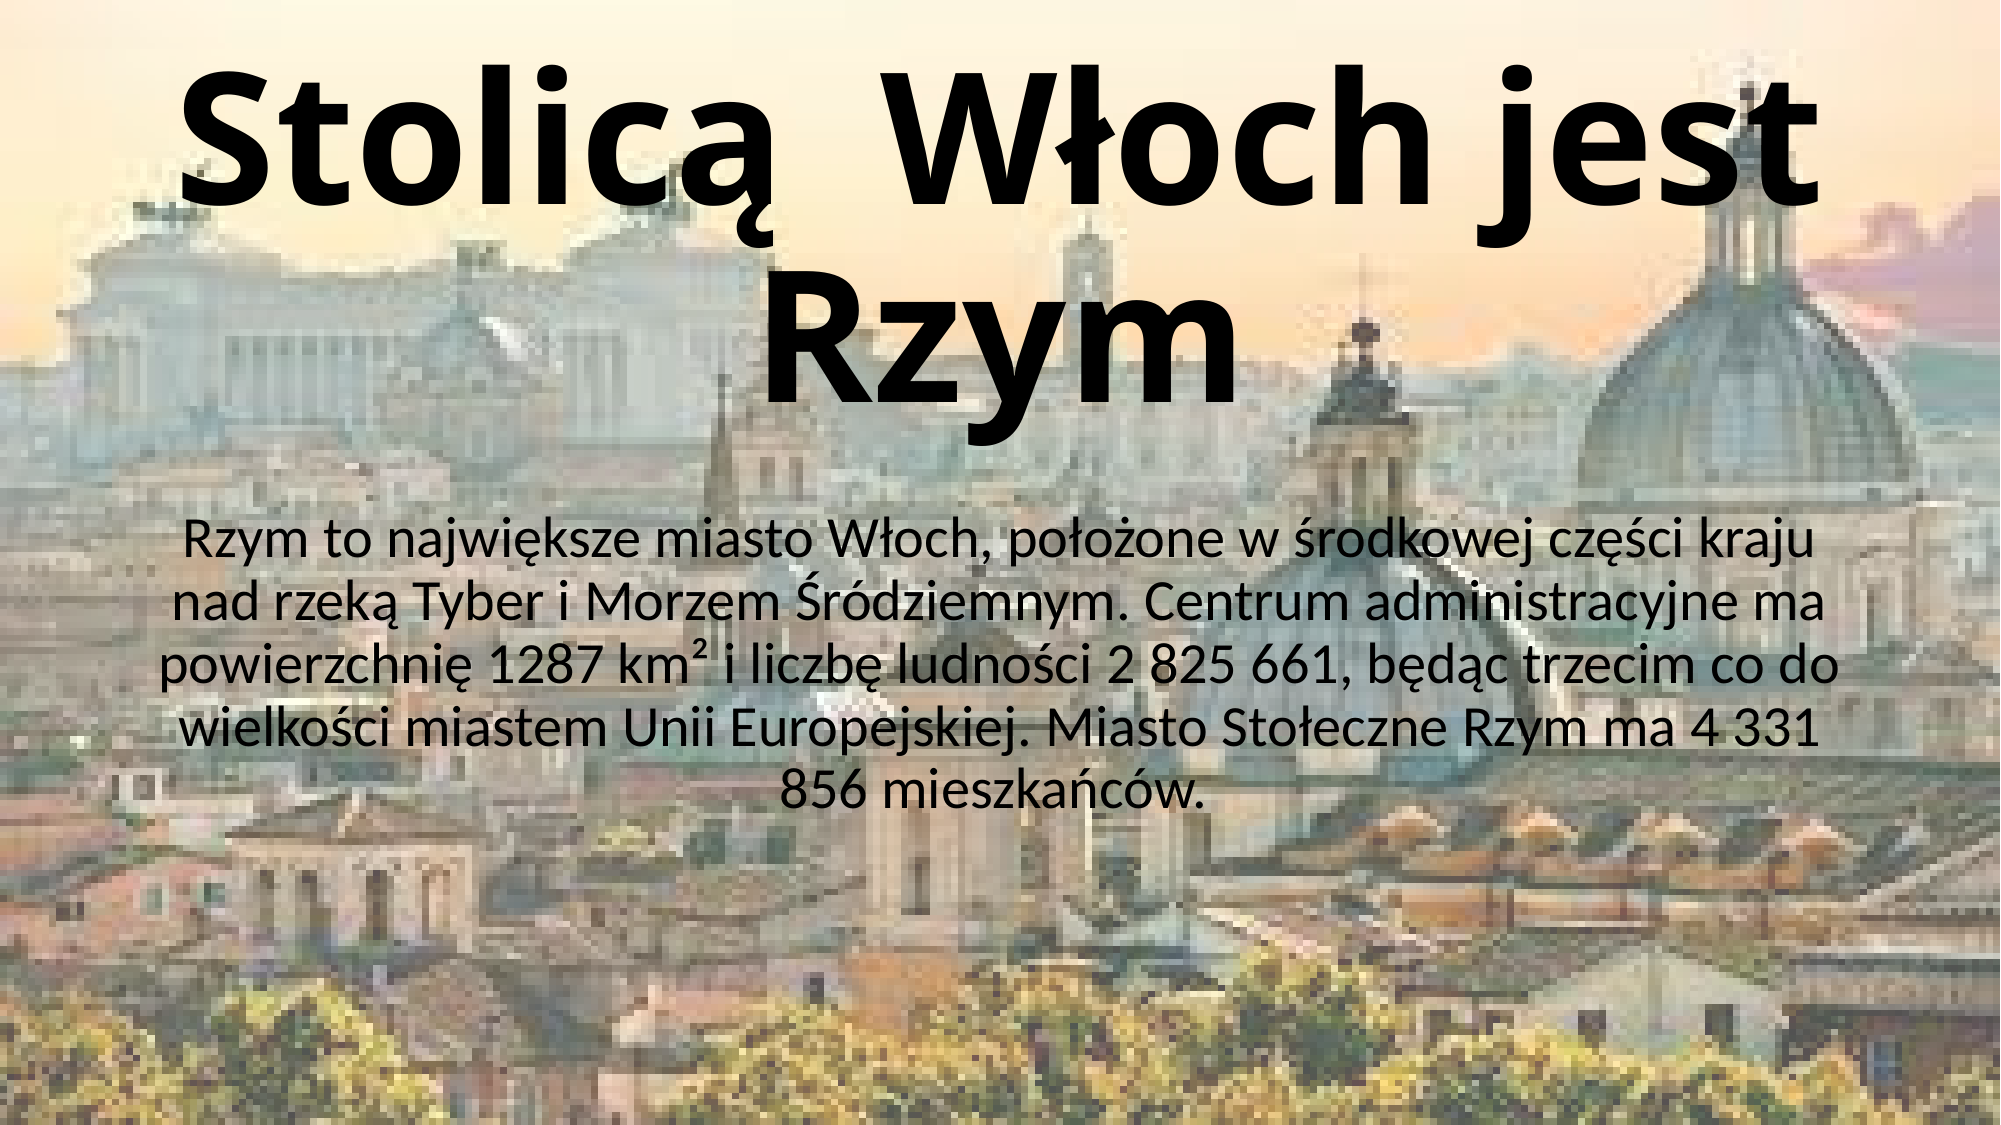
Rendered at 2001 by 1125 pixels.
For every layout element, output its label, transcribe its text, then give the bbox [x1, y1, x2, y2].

title Stolicą Włoch jest Rzym [137, 59, 1863, 428]
list Rzym to największe miasto Włoch, położone w środkowej części kraju nad rzeką Tyber i Morzem Śródziemnym. Centrum administracyjne ma powierzchnię 1287 km² i liczbę ludności 2 825 661, będąc trzecim co do wielkości miastem Unii Europejskiej. Miasto Stołeczne Rzym ma 4 331 856 mieszkańców. [137, 499, 1863, 1014]
